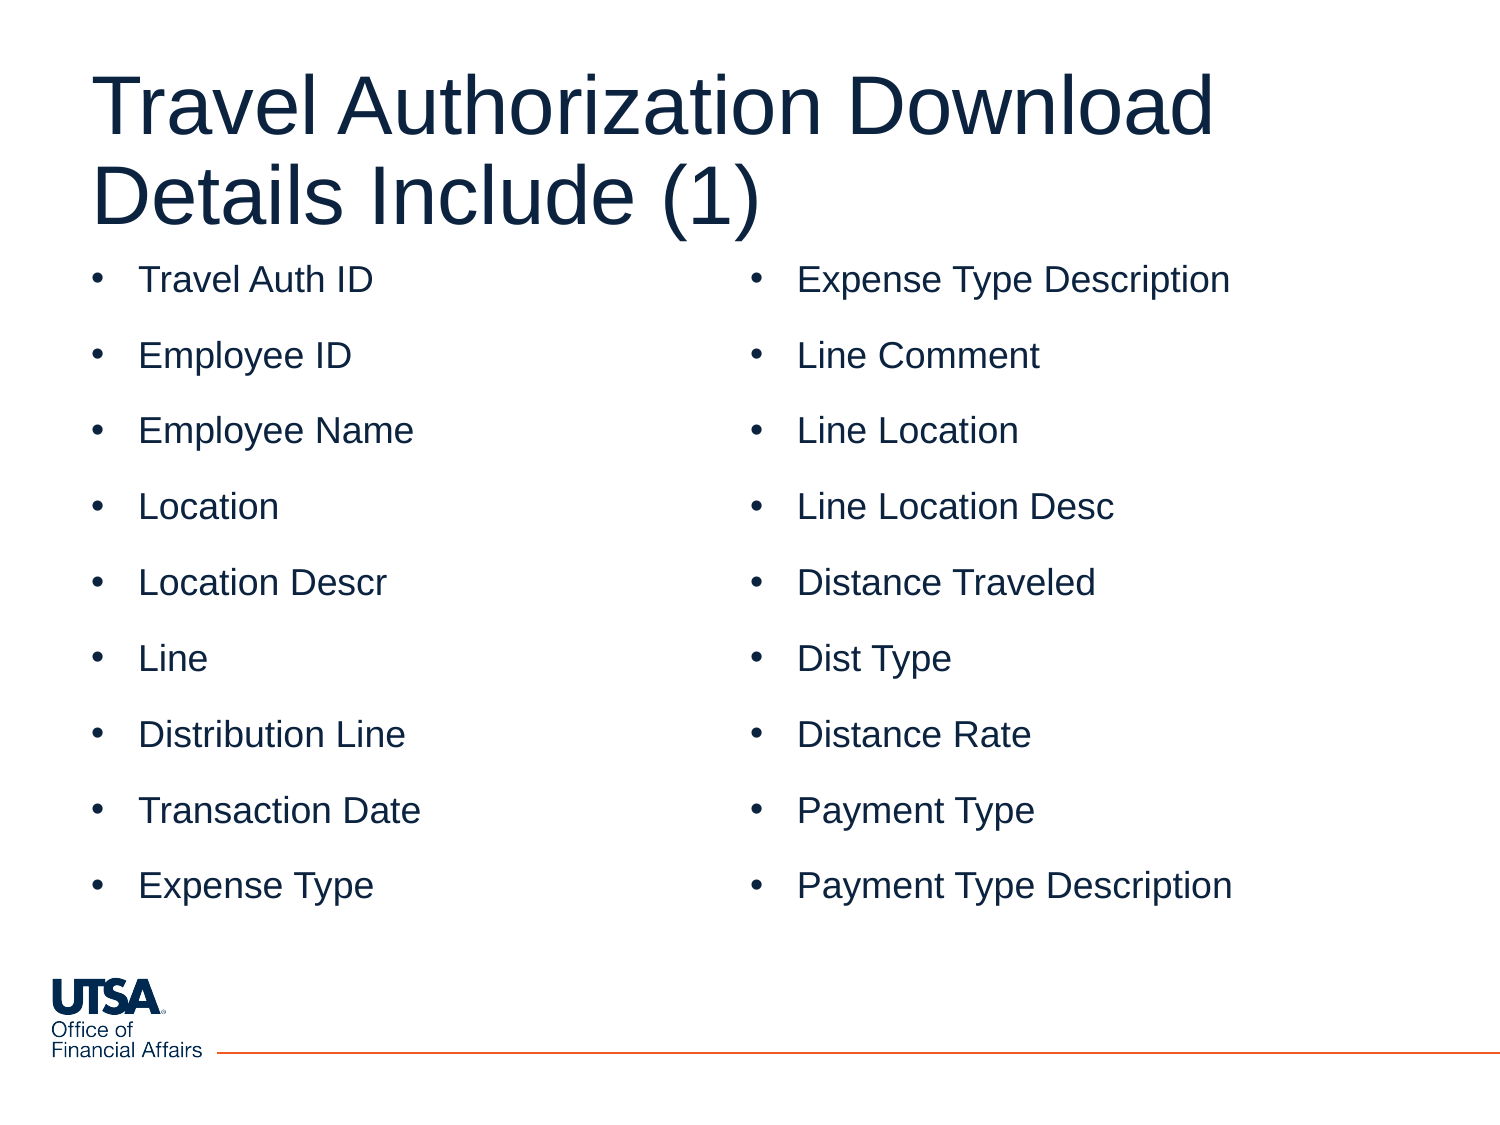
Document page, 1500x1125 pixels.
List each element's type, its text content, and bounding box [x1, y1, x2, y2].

picture [35, 890, 217, 1073]
text_box Travel Auth ID Employee ID Employee Name Location Location Descr Line Distribution Line Transaction Date Expense Type Expense Type Description Line Comment Line Location Line Location Desc Distance Traveled Dist Type Distance Rate Payment Type Payment Type Description [76, 252, 1424, 964]
title Travel Authorization Download Details Include (1) [76, 55, 1500, 230]
